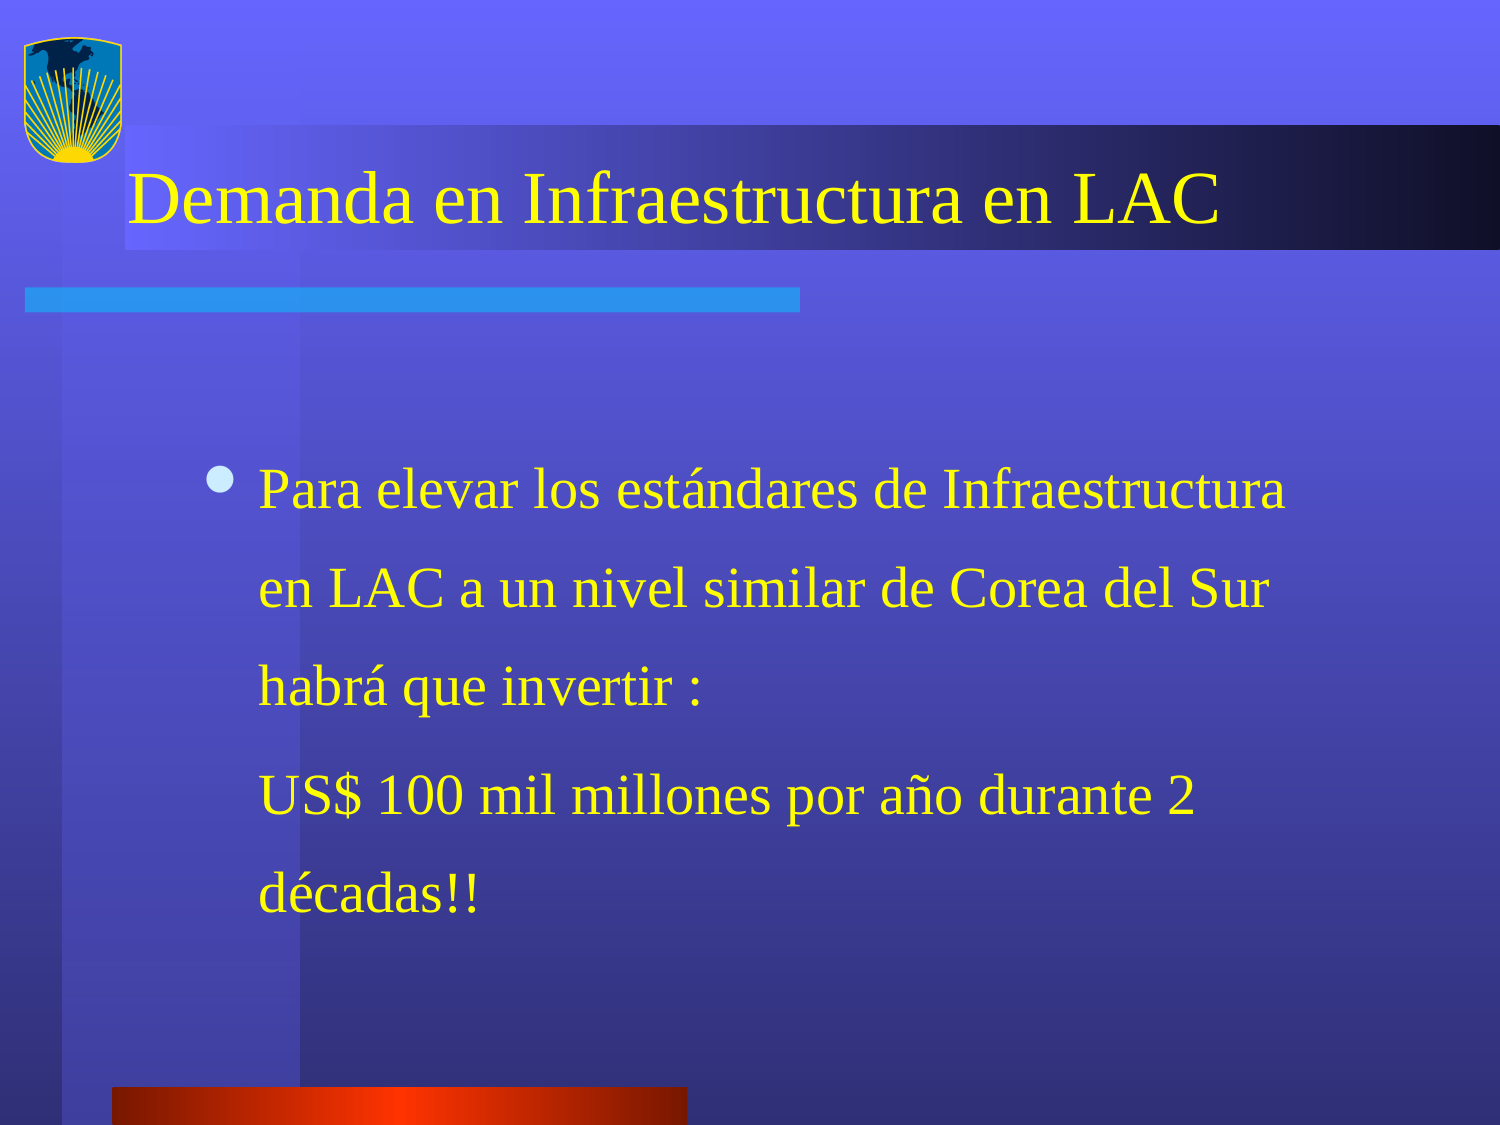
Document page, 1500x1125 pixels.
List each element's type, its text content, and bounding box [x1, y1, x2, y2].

title Demanda en Infraestructura en LAC [112, 99, 1388, 288]
list Para elevar los estándares de Infraestructura en LAC a un nivel similar de Corea del Sur habrá que invertir : US$ 100 mil millones por año durante 2 décadas!! [187, 324, 1313, 1001]
picture [24, 37, 122, 163]
